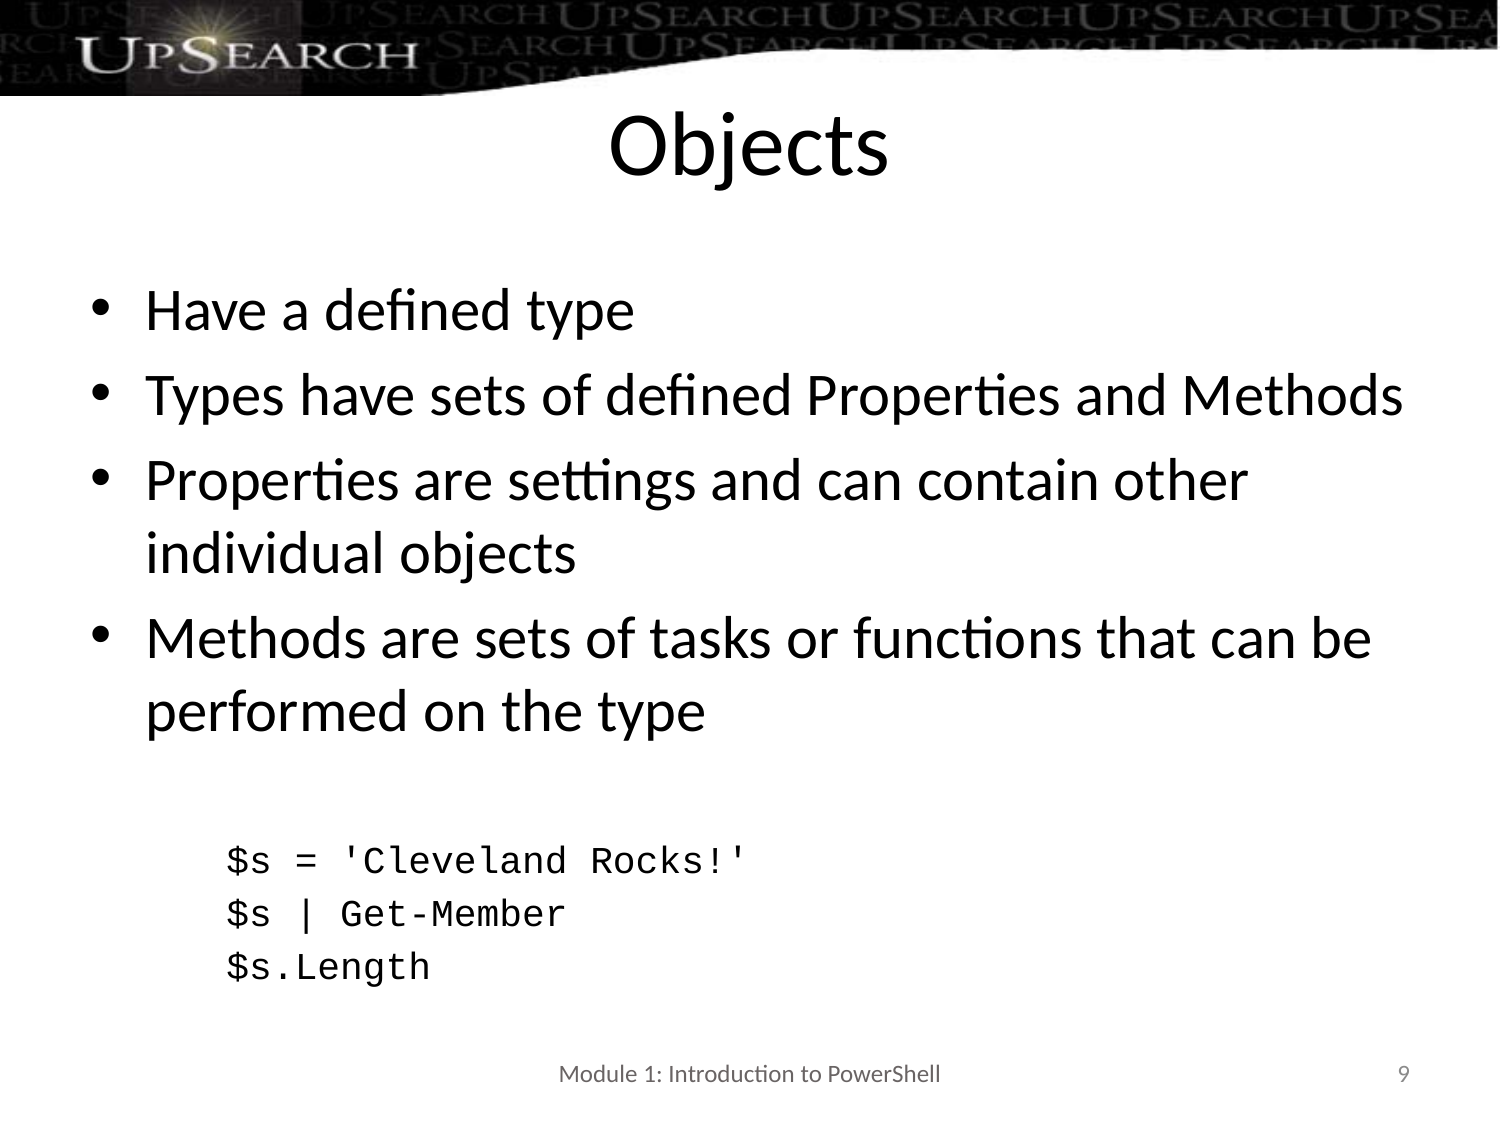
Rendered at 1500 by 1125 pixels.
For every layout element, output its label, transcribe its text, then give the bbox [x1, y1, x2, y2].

slide_number 9 [1074, 1042, 1425, 1103]
picture [0, 0, 1500, 96]
footer Module 1: Introduction to PowerShell [512, 1042, 988, 1103]
list Have a defined type Types have sets of defined Properties and Methods Properties are settings and can contain other individual objects Methods are sets of tasks or functions that can be performed on the type $s = 'Cleveland Rocks!' $s | Get-Member $s.Length [75, 262, 1425, 1005]
title Objects [75, 45, 1425, 233]
